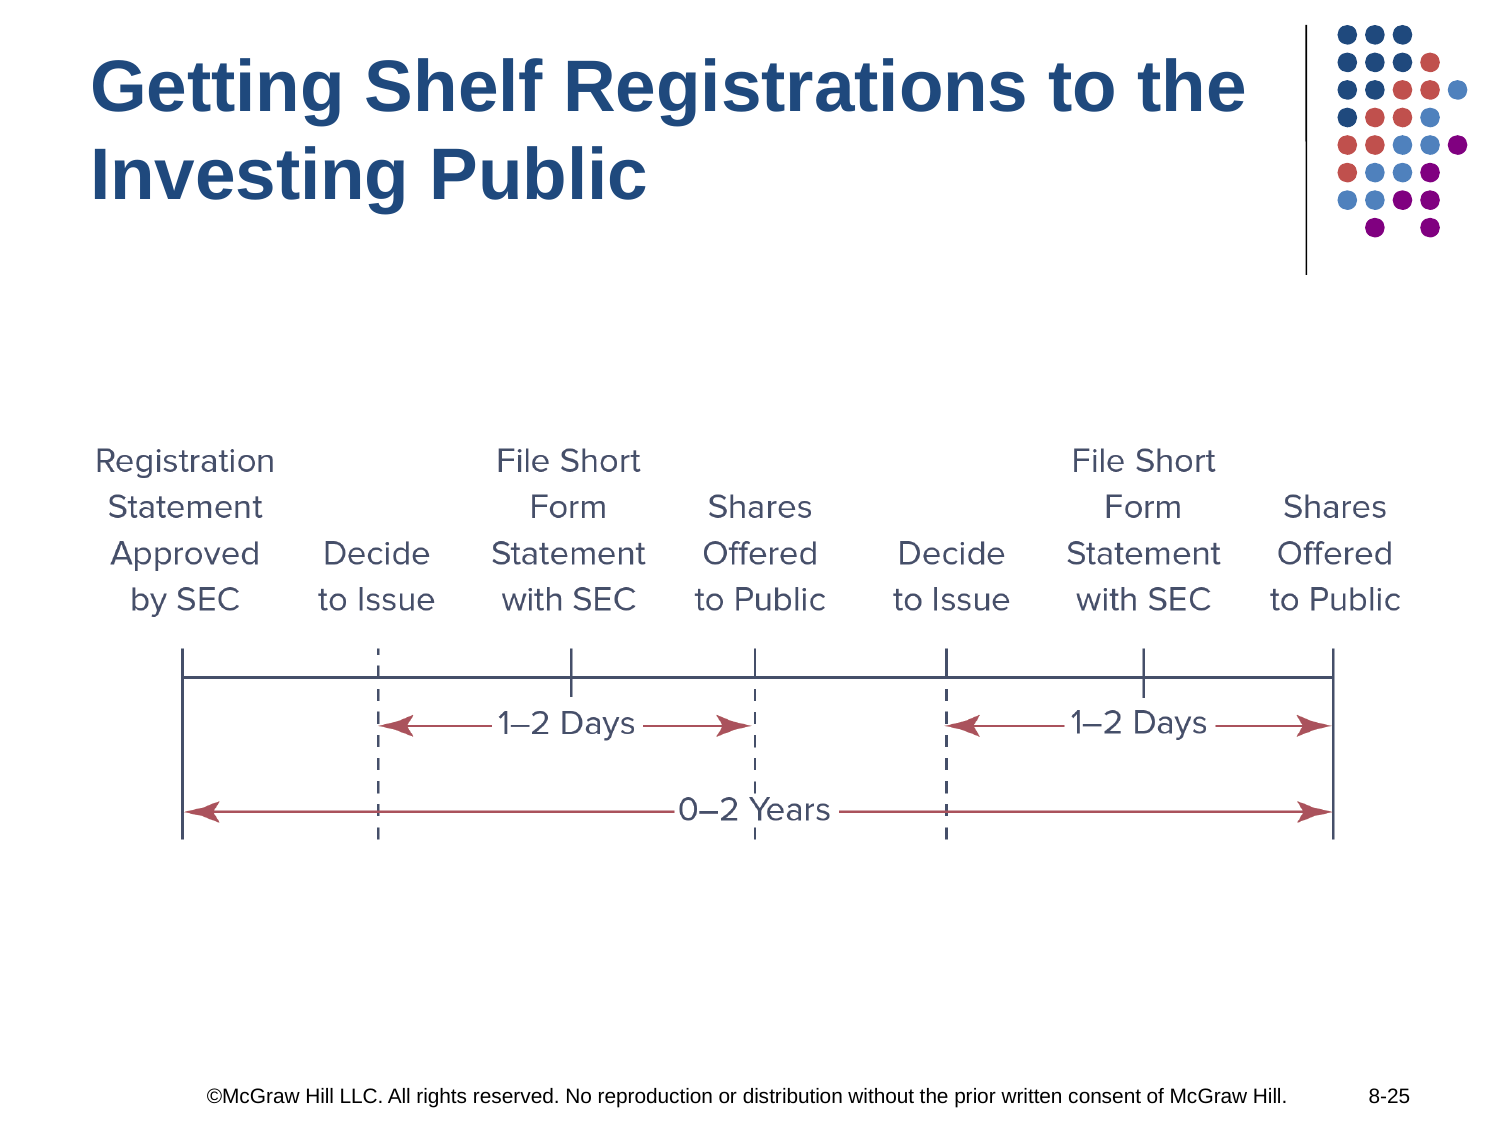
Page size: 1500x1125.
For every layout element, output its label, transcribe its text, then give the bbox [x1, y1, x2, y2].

title Getting Shelf Registrations to the Investing Public [75, 20, 1313, 233]
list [74, 420, 1426, 867]
slide_number 8-25 [1074, 1074, 1425, 1120]
footer ©McGraw Hill LLC. All rights reserved. No reproduction or distribution without the prior written consent of McGraw Hill. [98, 1074, 1401, 1125]
